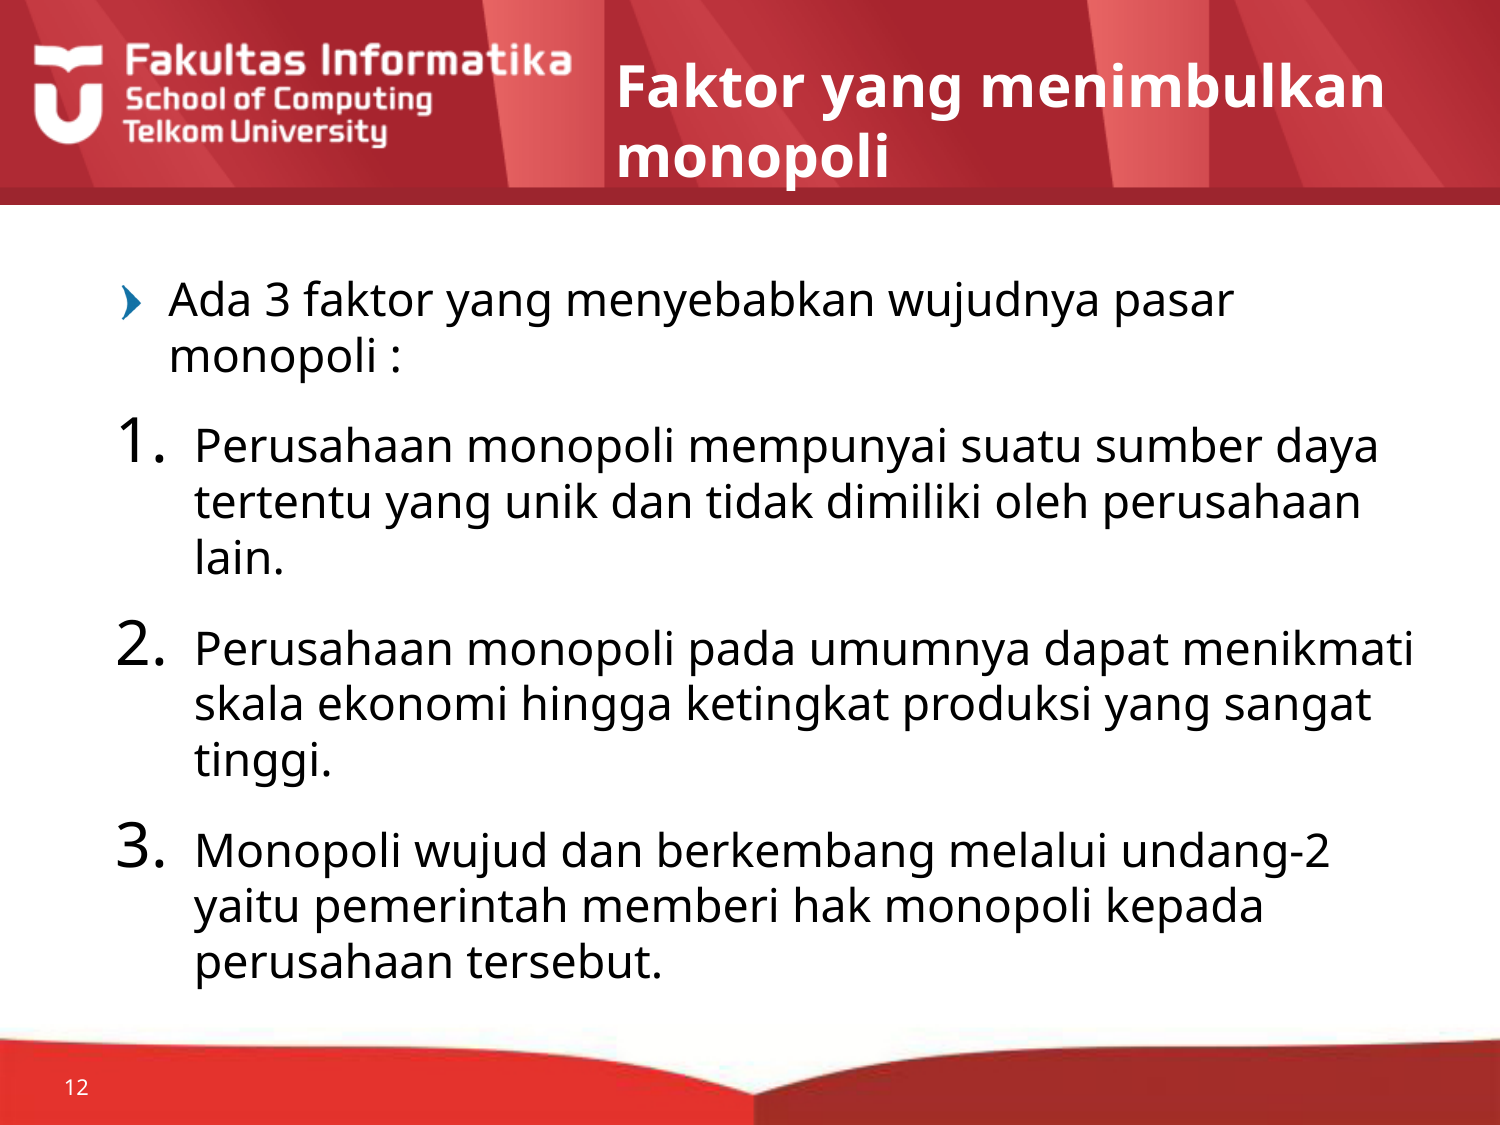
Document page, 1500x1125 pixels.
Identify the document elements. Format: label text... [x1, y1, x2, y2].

title Faktor yang menimbulkan monopoli [600, 37, 1438, 200]
picture [115, 274, 145, 322]
slide_number 12 [63, 1058, 123, 1119]
picture [0, 1024, 1500, 1125]
list Ada 3 faktor yang menyebabkan wujudnya pasar monopoli : Perusahaan monopoli mempunyai suatu sumber daya tertentu yang unik dan tidak dimiliki oleh perusahaan lain. Perusahaan monopoli pada umumnya dapat menikmati skala ekonomi hingga ketingkat produksi yang sangat tinggi. Monopoli wujud dan berkembang melalui undang-2 yaitu pemerintah memberi hak monopoli kepada perusahaan tersebut. [100, 262, 1438, 1000]
picture [0, 0, 1500, 205]
